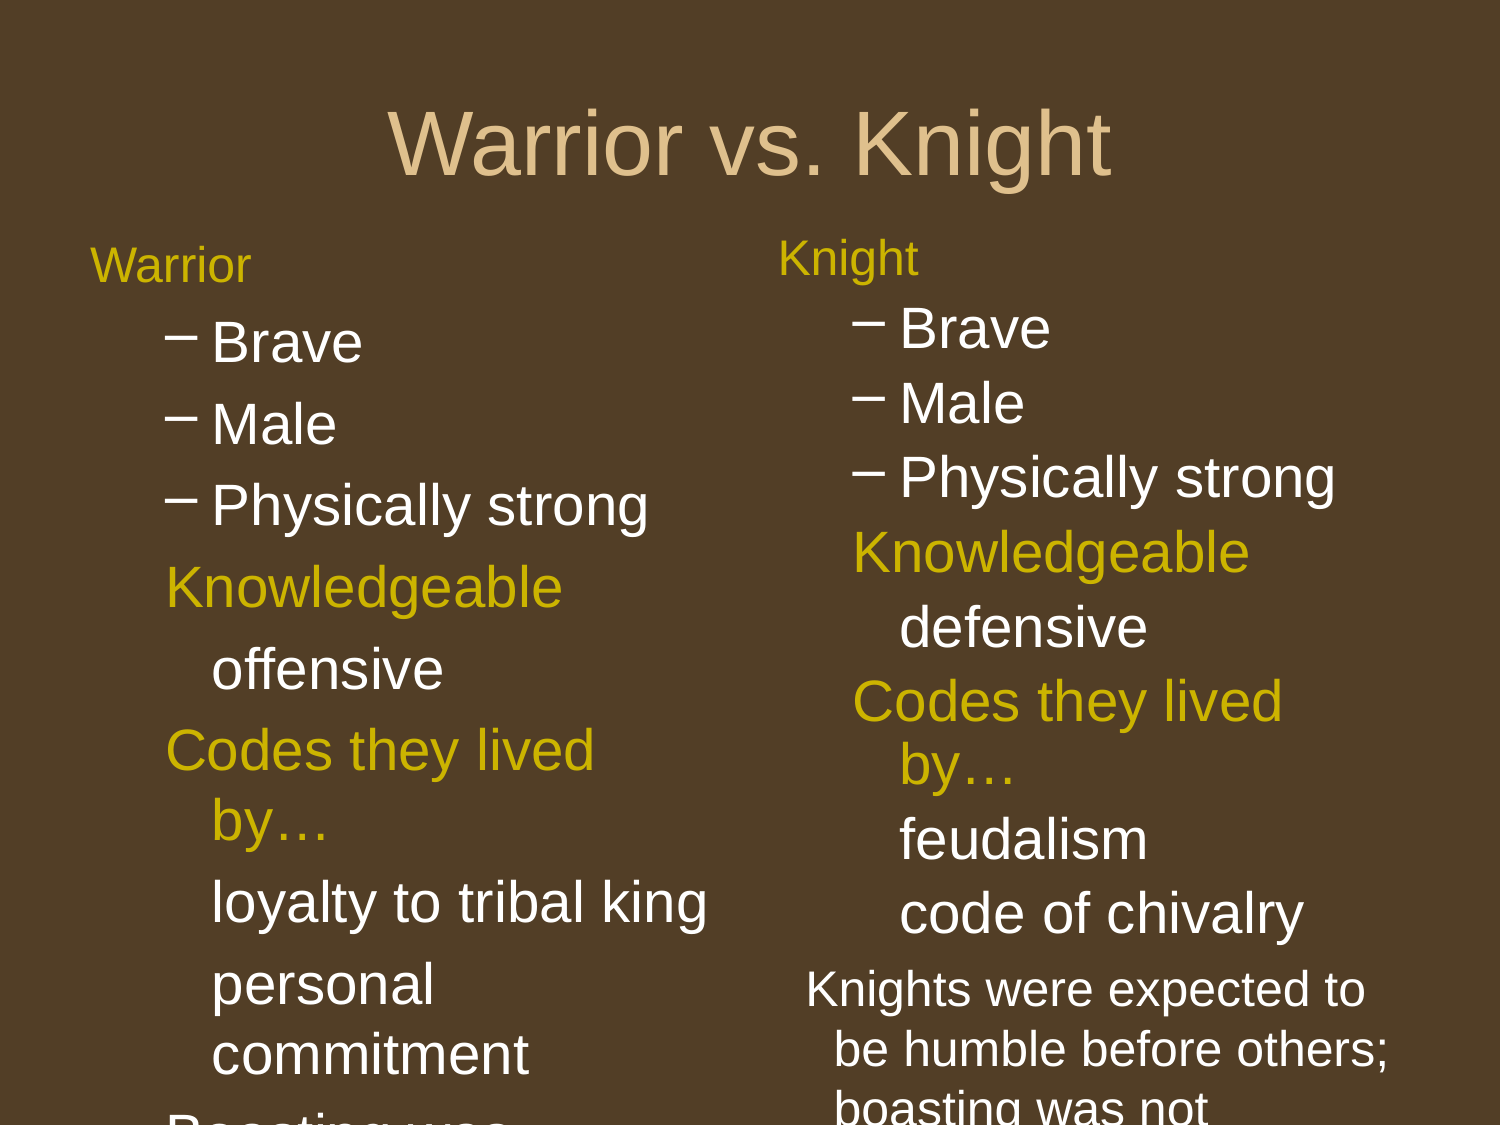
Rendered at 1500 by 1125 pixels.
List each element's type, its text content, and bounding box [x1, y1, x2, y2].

title Warrior vs. Knight [74, 44, 1426, 233]
list Warrior Brave Male Physically strong Knowledgeable offensive Codes they lived by… loyalty to tribal king personal commitment Boasting was acceptable [74, 224, 738, 1006]
list Knight Brave Male Physically strong Knowledgeable defensive Codes they lived by… feudalism code of chivalry Knights were expected to be humble before others; boasting was not acceptable. [762, 224, 1426, 1006]
